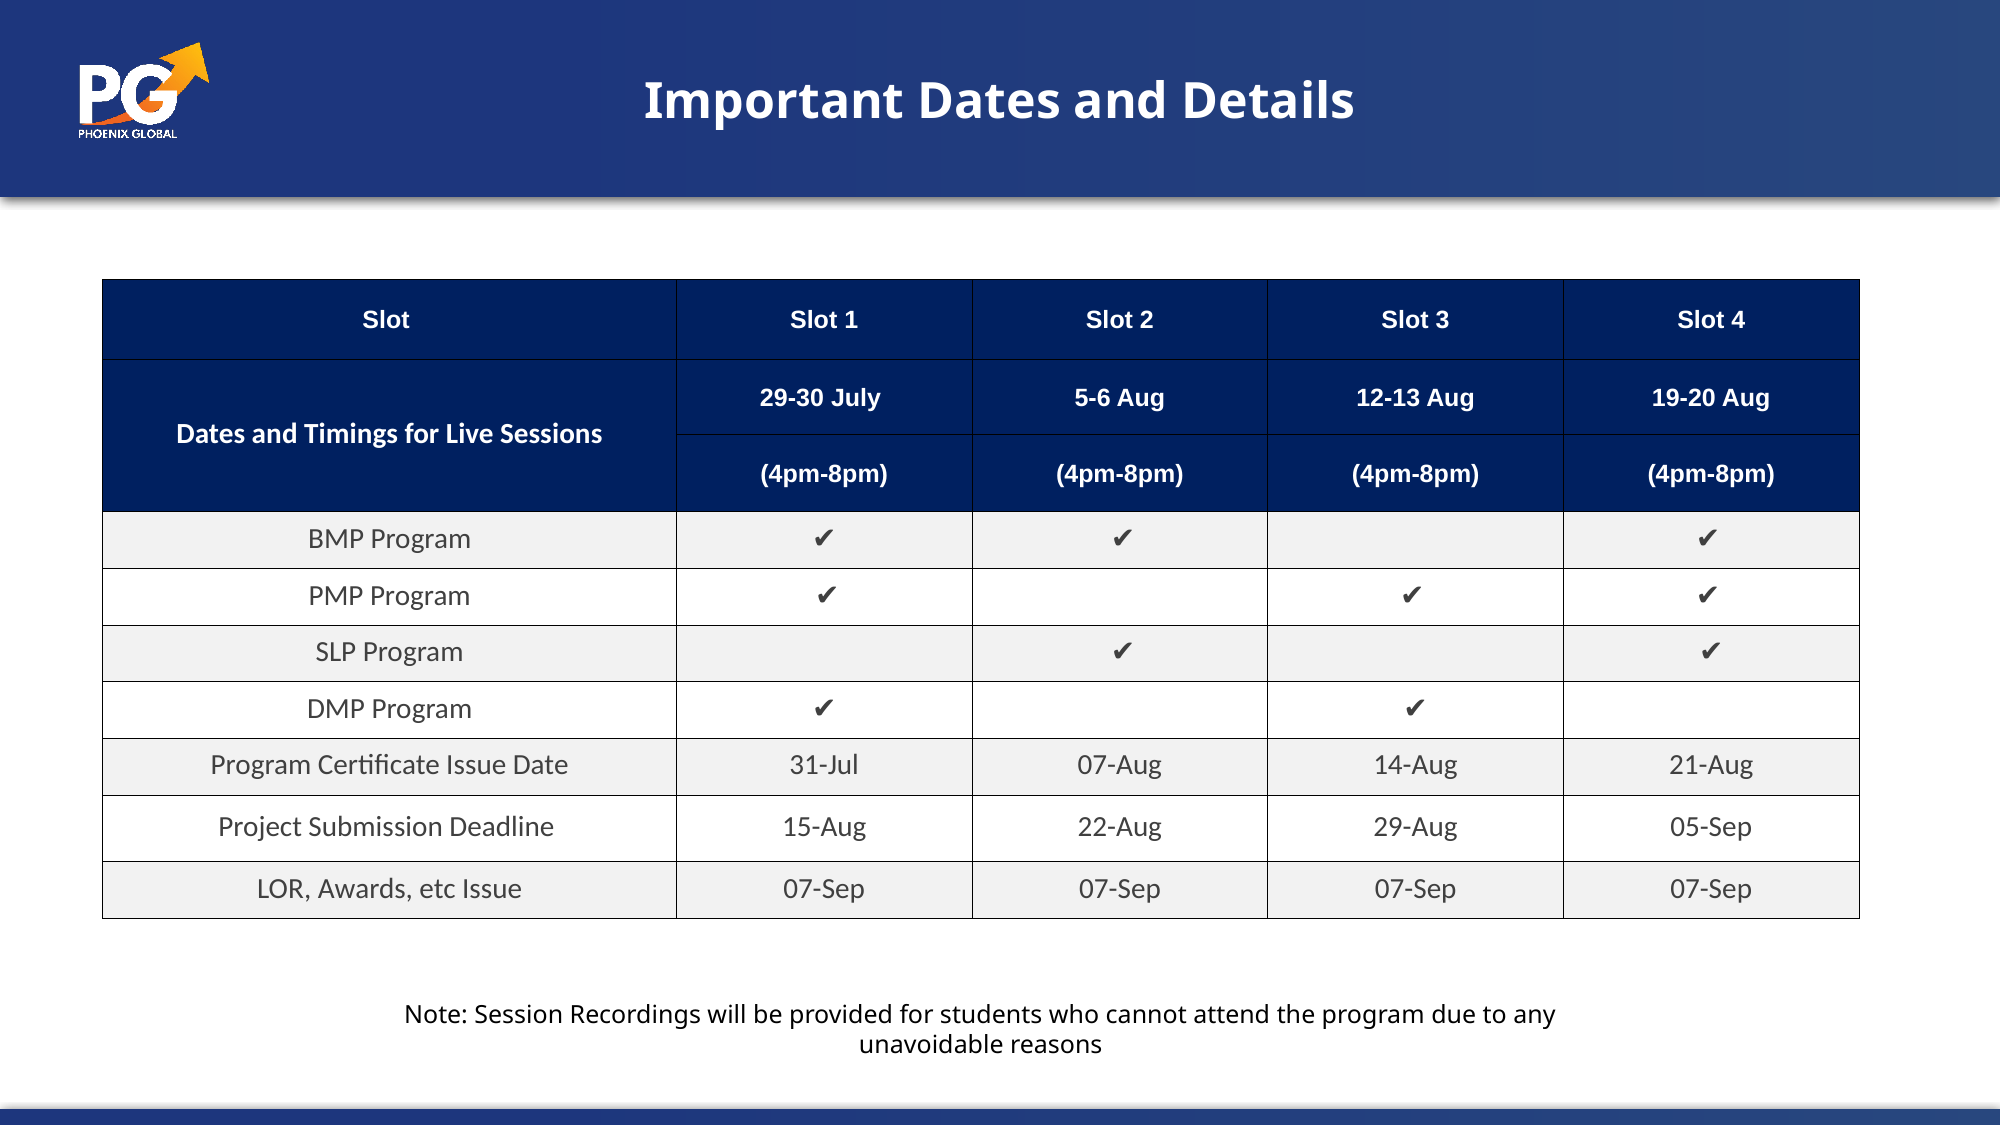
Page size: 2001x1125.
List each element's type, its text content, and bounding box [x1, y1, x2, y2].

table_cell [973, 569, 1267, 625]
table_cell DMP Program [103, 682, 676, 738]
table_cell [973, 682, 1267, 738]
table_cell (4pm-8pm) [1268, 435, 1563, 511]
table_cell 07-Sep [1268, 862, 1563, 918]
text_box [0, 1109, 2000, 1125]
table_cell ✔ [677, 682, 972, 738]
table_cell 07-Sep [677, 862, 972, 918]
table_cell ✔ [1564, 512, 1859, 568]
table_cell LOR, Awards, etc Issue [103, 862, 676, 918]
table_cell ✔ [1564, 626, 1859, 681]
table_header Slot [103, 280, 676, 359]
table_cell 07-Sep [1564, 862, 1859, 918]
table_cell [1268, 626, 1563, 681]
table_cell 05-Sep [1564, 796, 1859, 861]
table_cell 15-Aug [677, 796, 972, 861]
table_cell 31-Jul [677, 739, 972, 795]
table_header Slot 2 [973, 280, 1267, 359]
table_cell BMP Program [103, 512, 676, 568]
table_cell 29-30 July [677, 360, 972, 434]
table_cell PMP Program [103, 569, 676, 625]
table_cell 21-Aug [1564, 739, 1859, 795]
table_cell SLP Program [103, 626, 676, 681]
table_cell (4pm-8pm) [973, 435, 1267, 511]
table_header Slot 1 [677, 280, 972, 359]
table_cell 5-6 Aug [973, 360, 1267, 434]
table_cell [1564, 682, 1859, 738]
table_cell [1268, 512, 1563, 568]
table_cell 07-Sep [973, 862, 1267, 918]
picture [77, 40, 209, 143]
table_cell ✔ [973, 626, 1267, 681]
table_cell 22-Aug [973, 796, 1267, 861]
text_box Note: Session Recordings will be provided for students who cannot attend the program due to any unavoidable reasons [319, 991, 1643, 1066]
table_cell (4pm-8pm) [1564, 435, 1859, 511]
table_cell Program Certificate Issue Date [103, 739, 676, 795]
table_header Slot 3 [1268, 280, 1563, 359]
table_cell 29-Aug [1268, 796, 1563, 861]
table_cell (4pm-8pm) [677, 435, 972, 511]
text_box Important Dates and Details [0, 0, 2000, 197]
table_cell ✔ [1268, 682, 1563, 738]
table_cell 07-Aug [973, 739, 1267, 795]
table_cell 14-Aug [1268, 739, 1563, 795]
table_cell ✔ [1564, 569, 1859, 625]
table_cell 12-13 Aug [1268, 360, 1563, 434]
table_cell ✔ [677, 512, 972, 568]
table_cell [677, 626, 972, 681]
table_cell Project Submission Deadline [103, 796, 676, 861]
table_cell ✔ [1268, 569, 1563, 625]
table_header Slot 4 [1564, 280, 1859, 359]
table_cell ✔ [677, 569, 972, 625]
table_cell ✔ [973, 512, 1267, 568]
table_cell 19-20 Aug [1564, 360, 1859, 434]
table_cell Dates and Timings for Live Sessions [103, 360, 676, 511]
